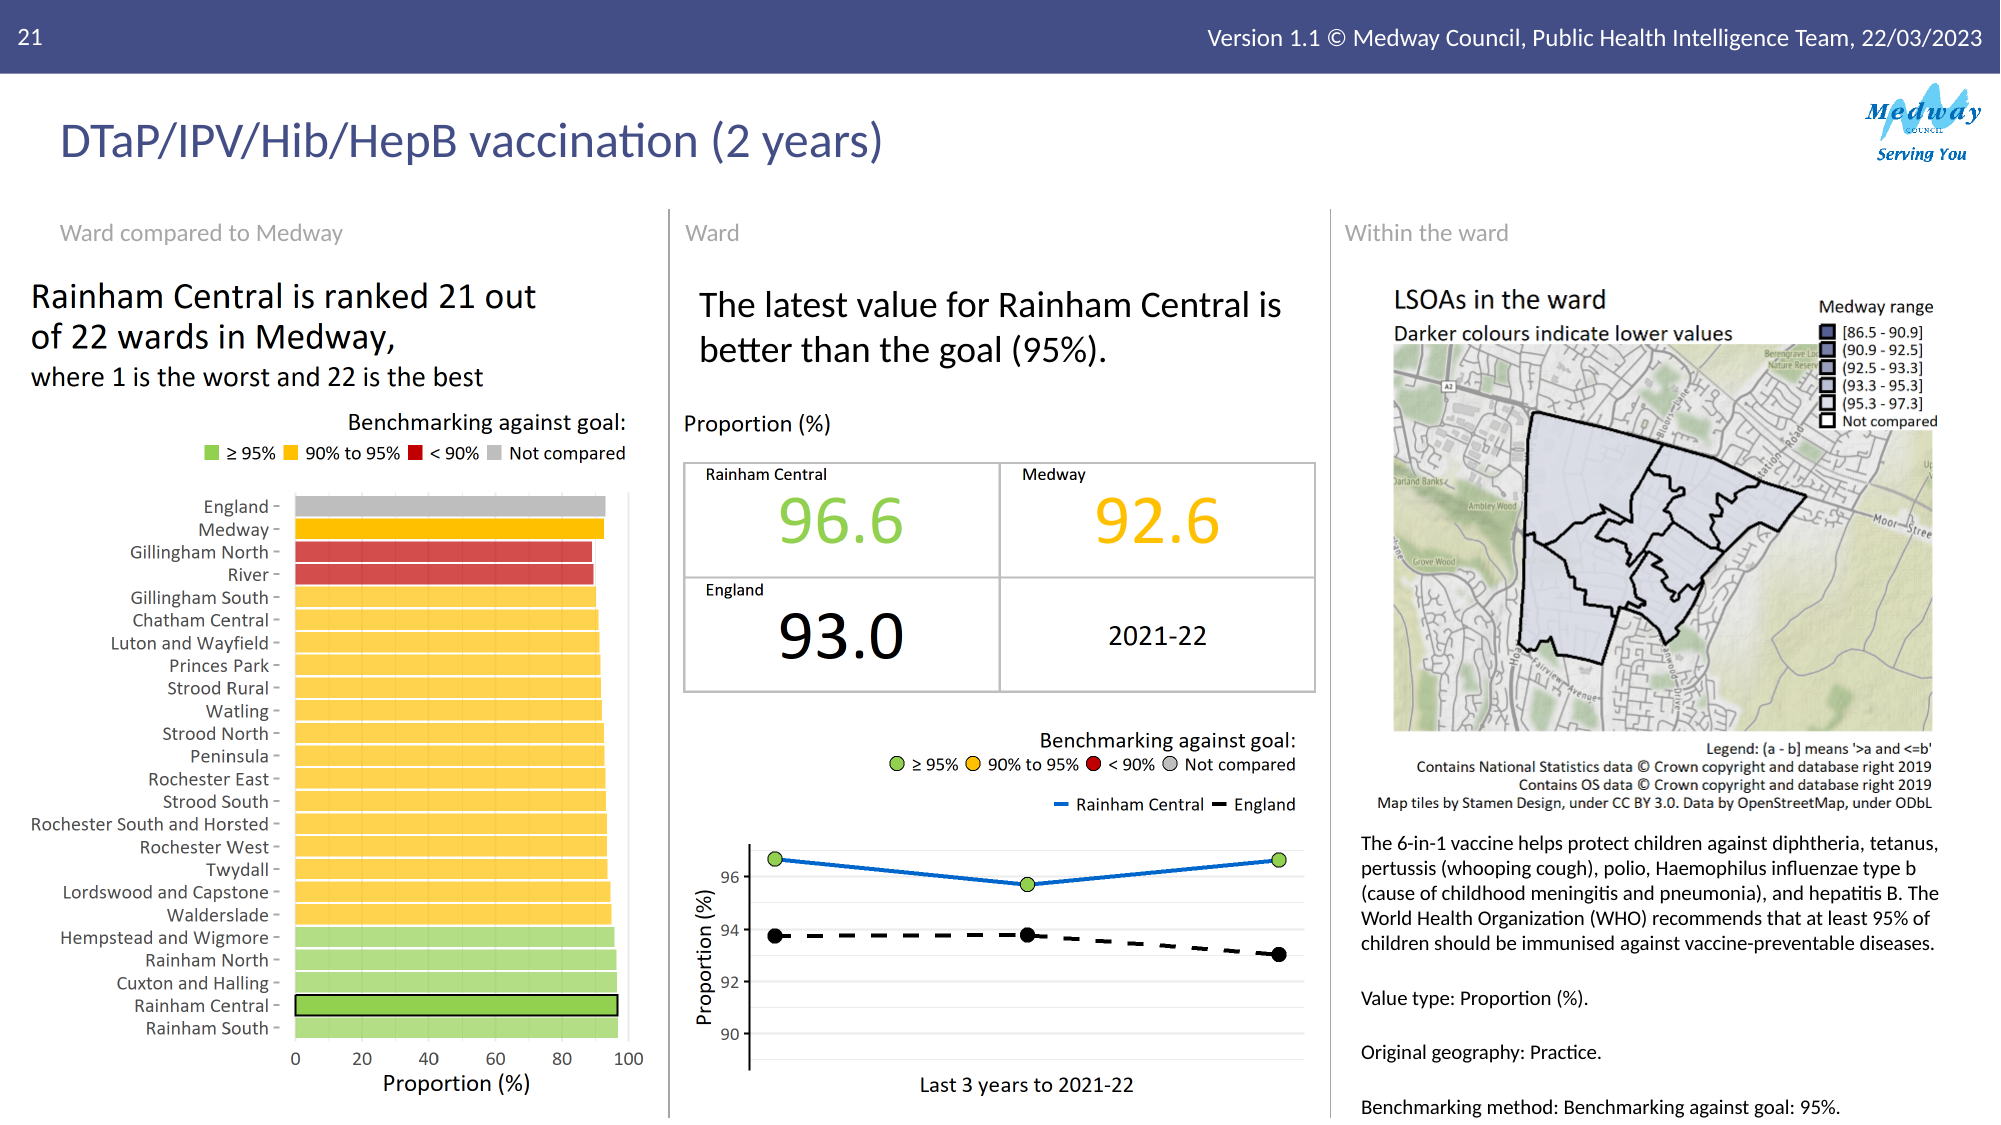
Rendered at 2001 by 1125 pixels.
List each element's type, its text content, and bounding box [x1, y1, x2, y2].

list The 6-in-1 vaccine helps protect children against diphtheria, tetanus, pertussis (whooping cough), polio, Haemophilus influenzae type b (cause of childhood meningitis and pneumonia), and hepatitis B. The World Health Organization (WHO) recommends that at least 95% of children should be immunised against vaccine-preventable diseases. Value type: Proportion (%). Original geography: Practice. Benchmarking method: Benchmarking against goal: 95%. Source: UK Health Security Agency. Cover of Vaccination Evaluated Rapidly (COVER) programme: annual data. [1346, 822, 1981, 1106]
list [19, 271, 646, 1107]
list The latest value for Rainham Central is better than the goal (95%). [684, 272, 1316, 386]
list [1345, 278, 1981, 811]
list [683, 710, 1316, 1107]
slide_number 21 [2, 5, 239, 66]
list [683, 403, 1316, 693]
list Version 1.1 © Medway Council, Public Health Intelligence Team, 22/03/2023 [881, 2, 2000, 72]
picture [1866, 83, 1981, 162]
title DTaP/IPV/Hib/HepB vaccination (2 years) [45, 83, 1866, 191]
